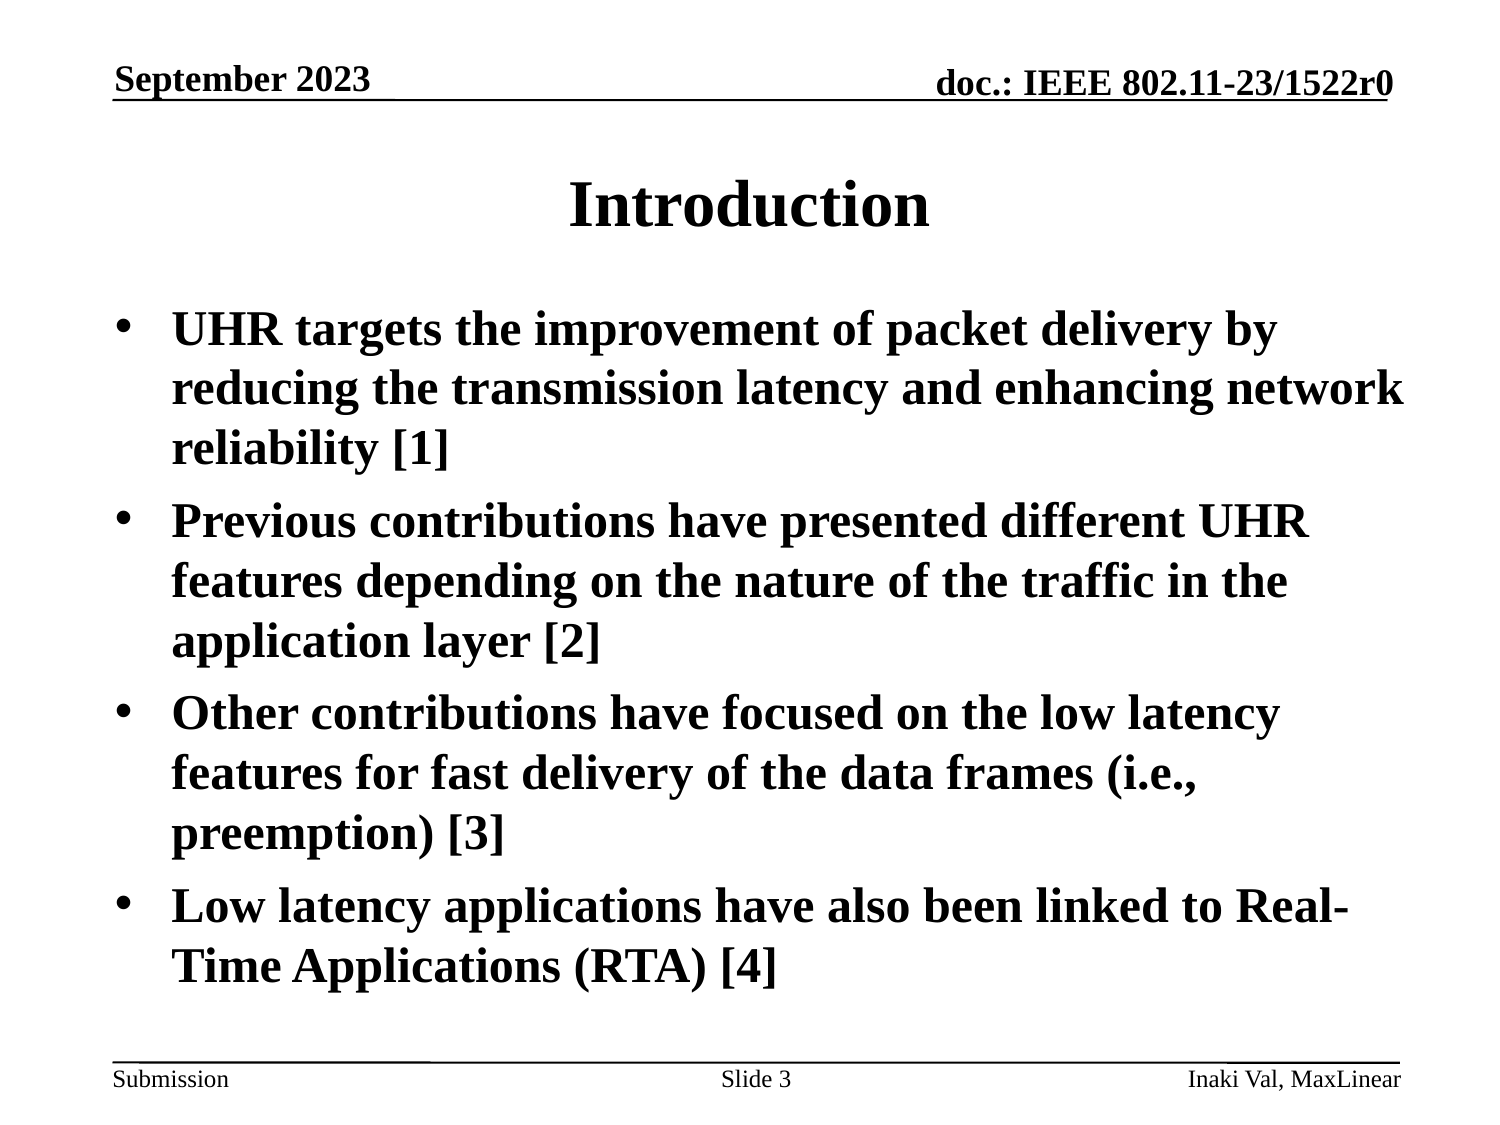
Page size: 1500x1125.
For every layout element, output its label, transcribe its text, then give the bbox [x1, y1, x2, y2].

slide_number Slide 3 [712, 1061, 800, 1123]
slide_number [114, 54, 423, 100]
footer Inaki Val, MaxLinear [878, 1061, 1402, 1093]
title Introduction [112, 112, 1388, 287]
list UHR targets the improvement of packet delivery by reducing the transmission latency and enhancing network reliability [1] Previous contributions have presented different UHR features depending on the nature of the traffic in the application layer [2] Other contributions have focused on the low latency features for fast delivery of the data frames (i.e., preemption) [3] Low latency applications have also been linked to Real-Time Applications (RTA) [4] [99, 287, 1438, 1050]
